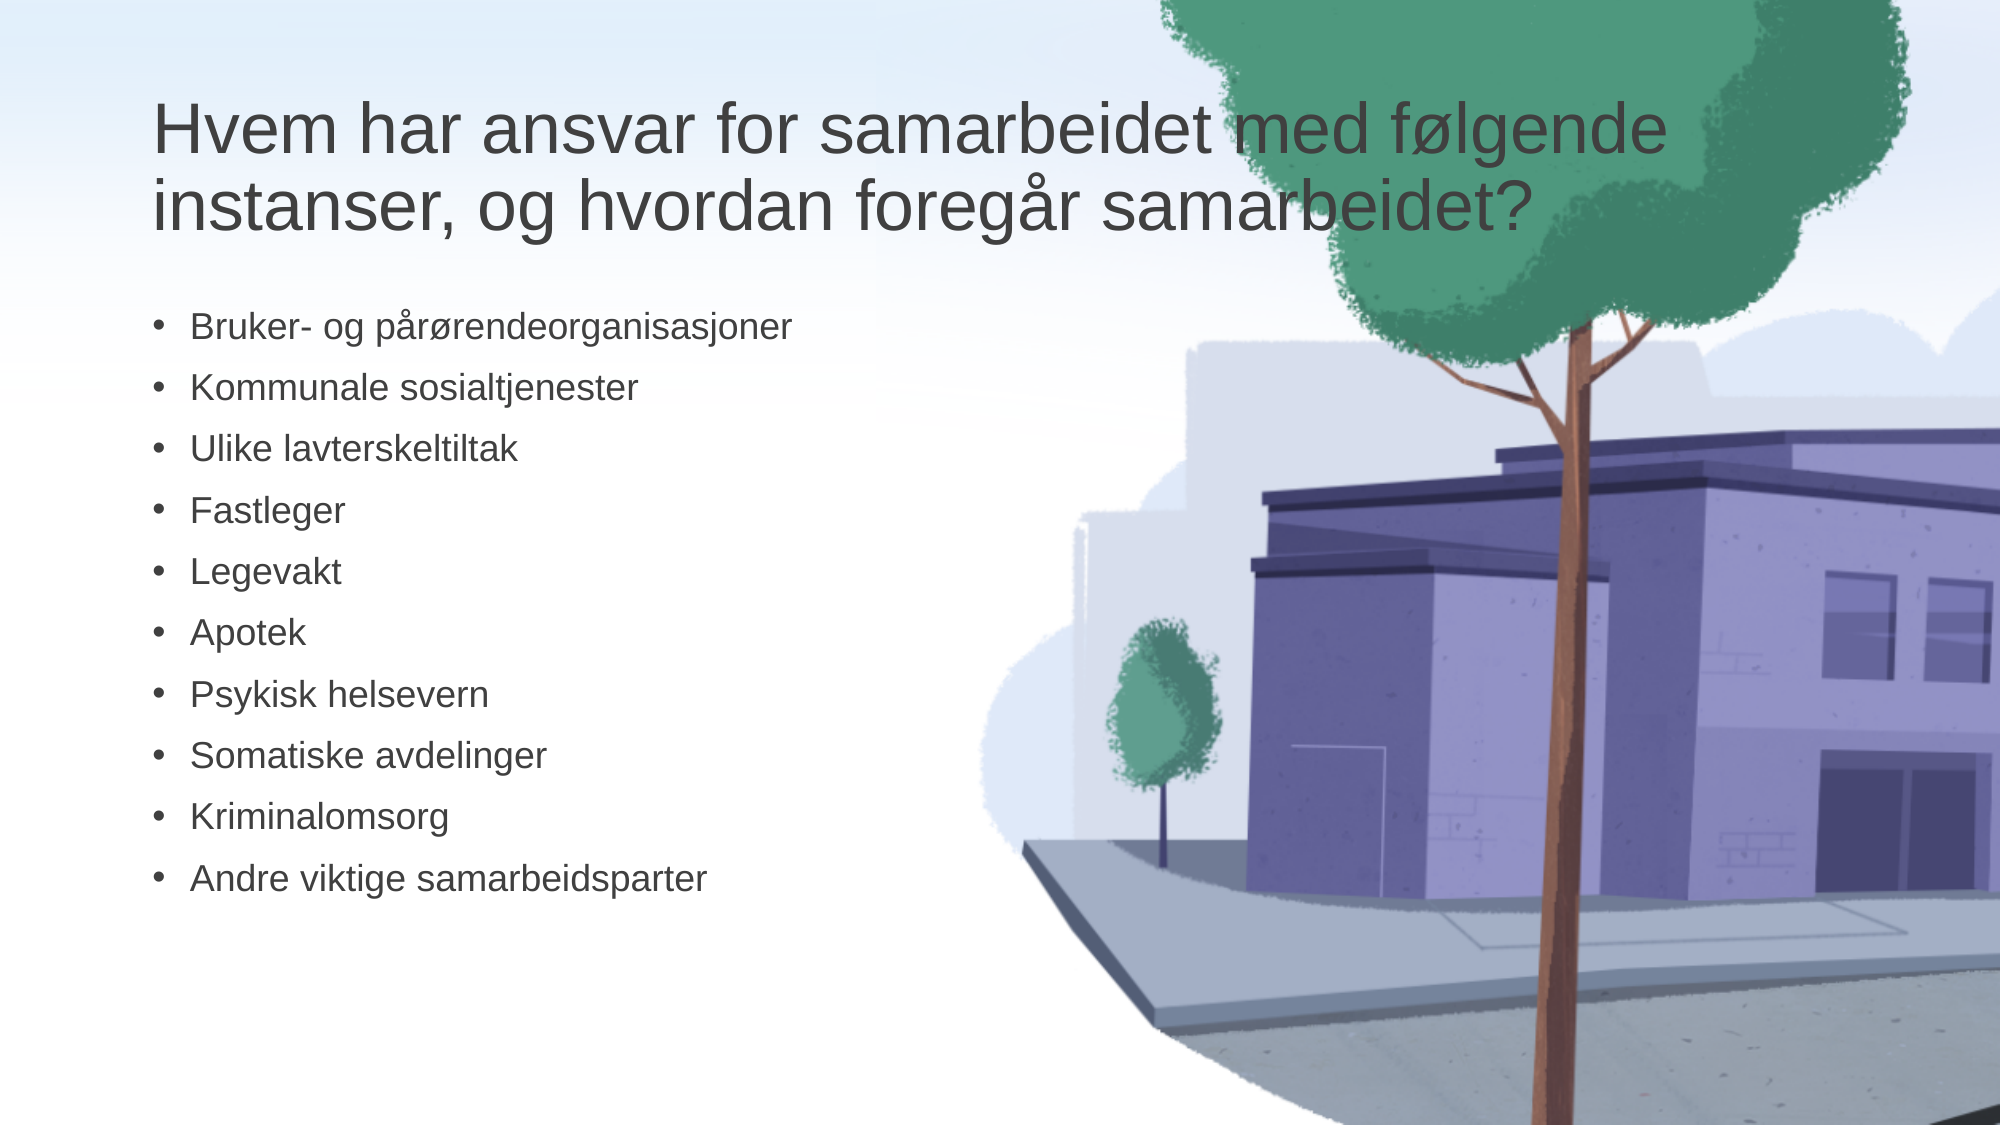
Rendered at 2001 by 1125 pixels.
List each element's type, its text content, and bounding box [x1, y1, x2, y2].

title Hvem har ansvar for samarbeidet med følgende instanser, og hvordan foregår samarbeidet? [137, 59, 876, 278]
list Bruker- og pårørendeorganisasjoner Kommunale sosialtjenester Ulike lavterskeltiltak Fastleger Legevakt Apotek Psykisk helsevern Somatiske avdelinger Kriminalomsorg Andre viktige samarbeidsparter [137, 299, 876, 966]
picture [0, 0, 2000, 1125]
